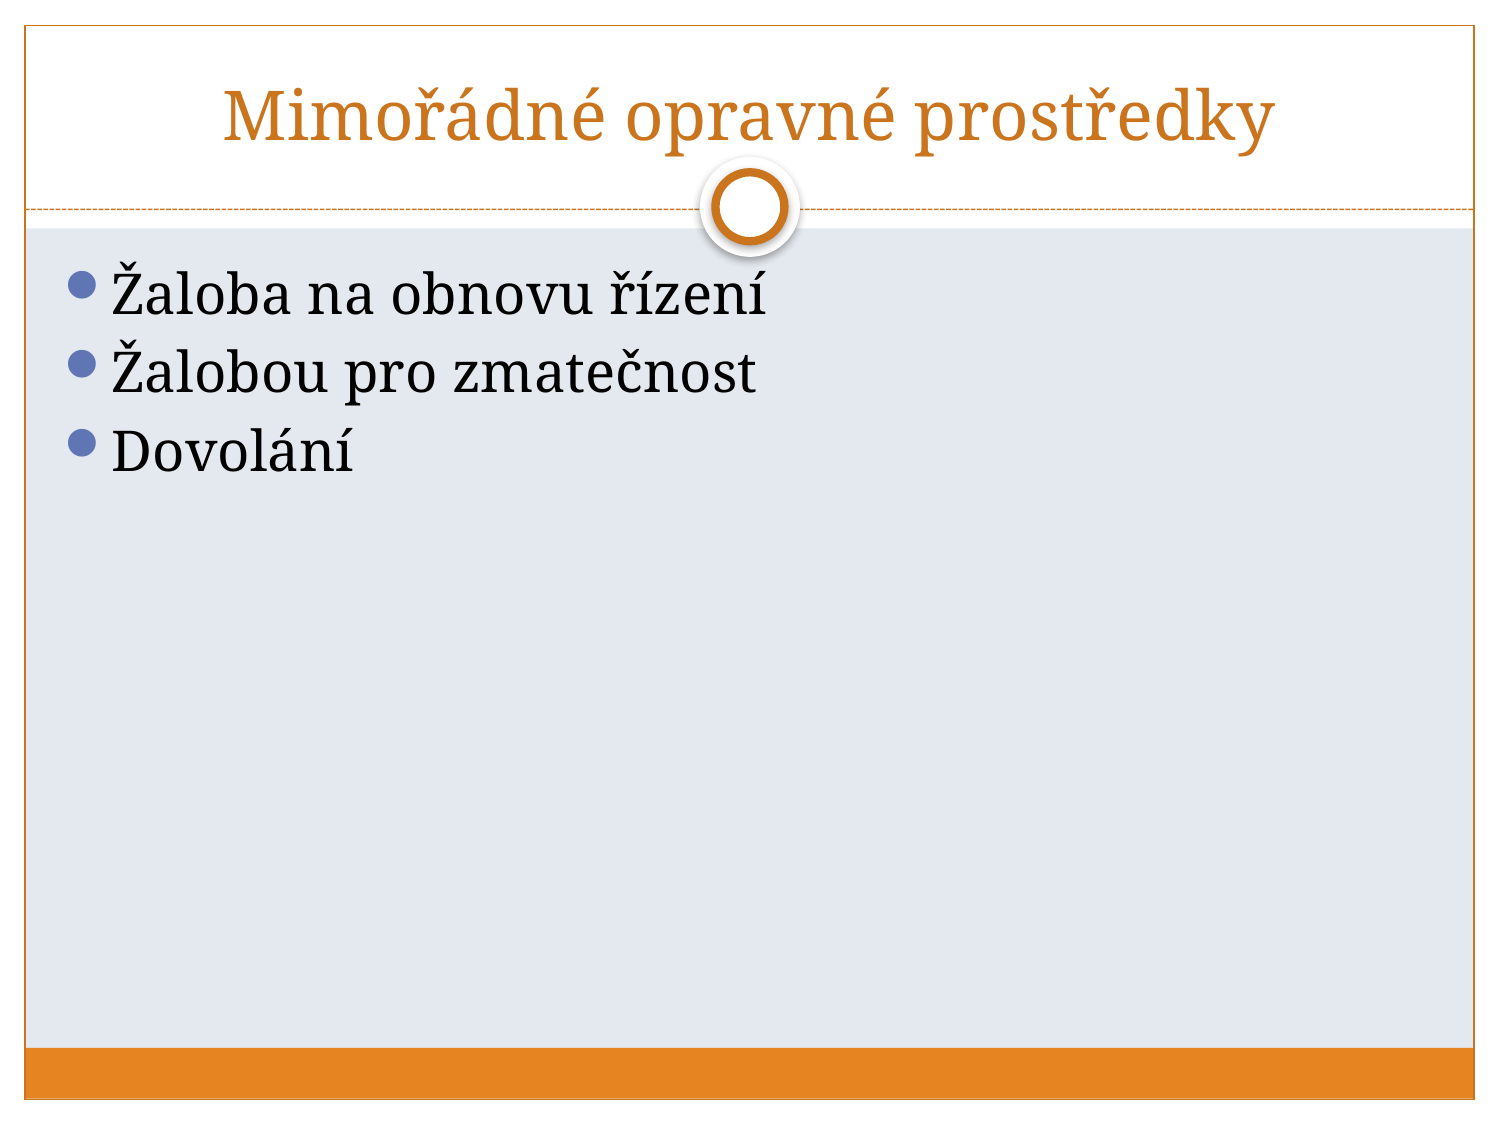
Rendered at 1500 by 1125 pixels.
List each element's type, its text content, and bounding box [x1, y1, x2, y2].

list Žaloba na obnovu řízení Žalobou pro zmatečnost Dovolání [49, 250, 1445, 1001]
title Mimořádné opravné prostředky [49, 37, 1450, 162]
